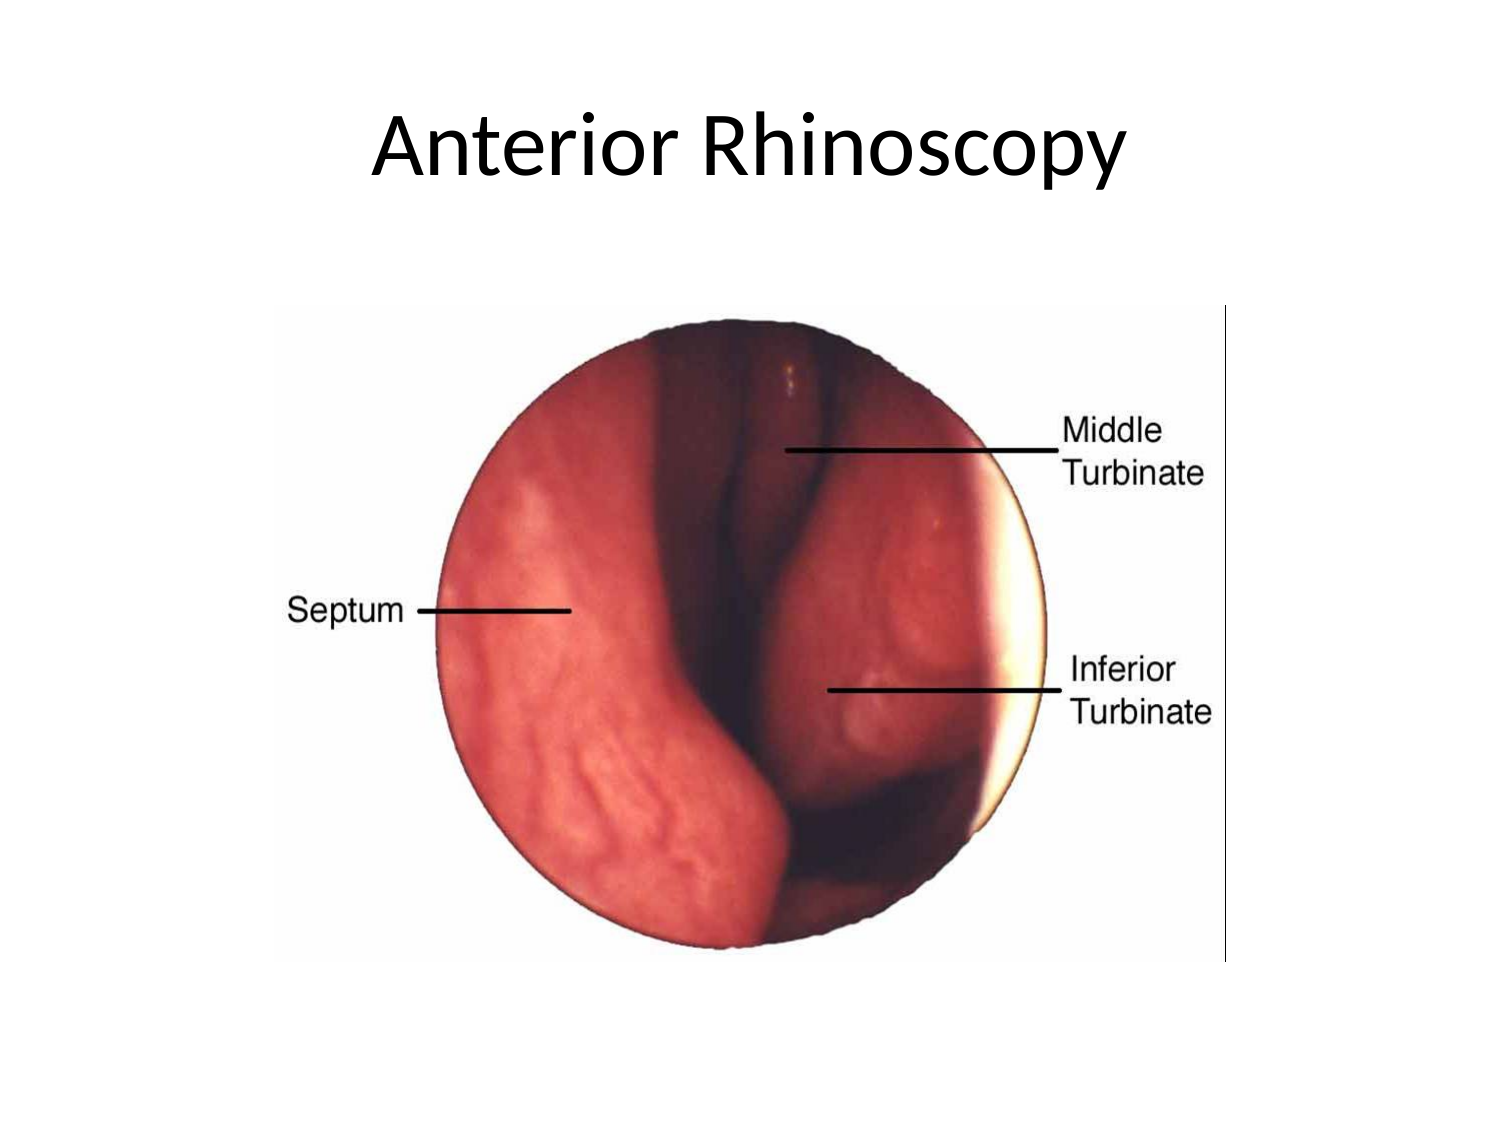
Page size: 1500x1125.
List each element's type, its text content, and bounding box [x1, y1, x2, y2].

title Anterior Rhinoscopy [75, 45, 1425, 233]
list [274, 305, 1226, 962]
